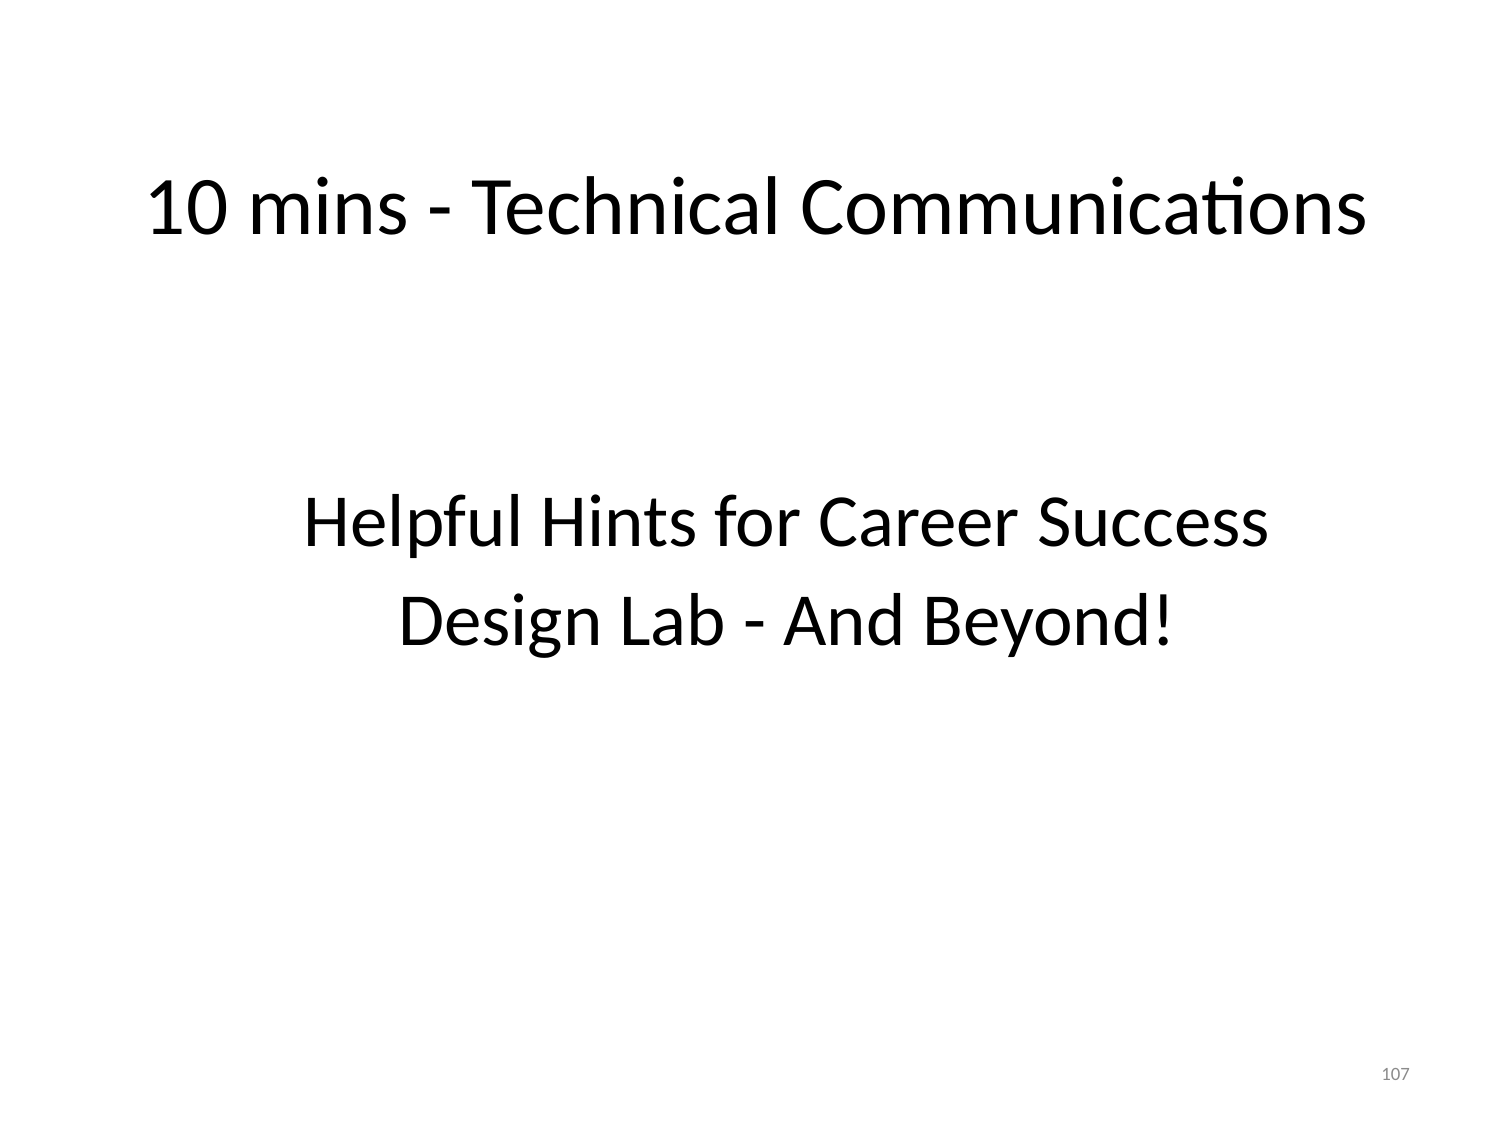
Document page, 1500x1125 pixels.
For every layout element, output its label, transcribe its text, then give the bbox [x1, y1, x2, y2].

title 10 mins - Technical Communications [118, 62, 1394, 261]
subtitle Helpful Hints for Career Success Design Lab - And Beyond! [225, 454, 1350, 671]
slide_number 107 [1074, 1042, 1425, 1103]
